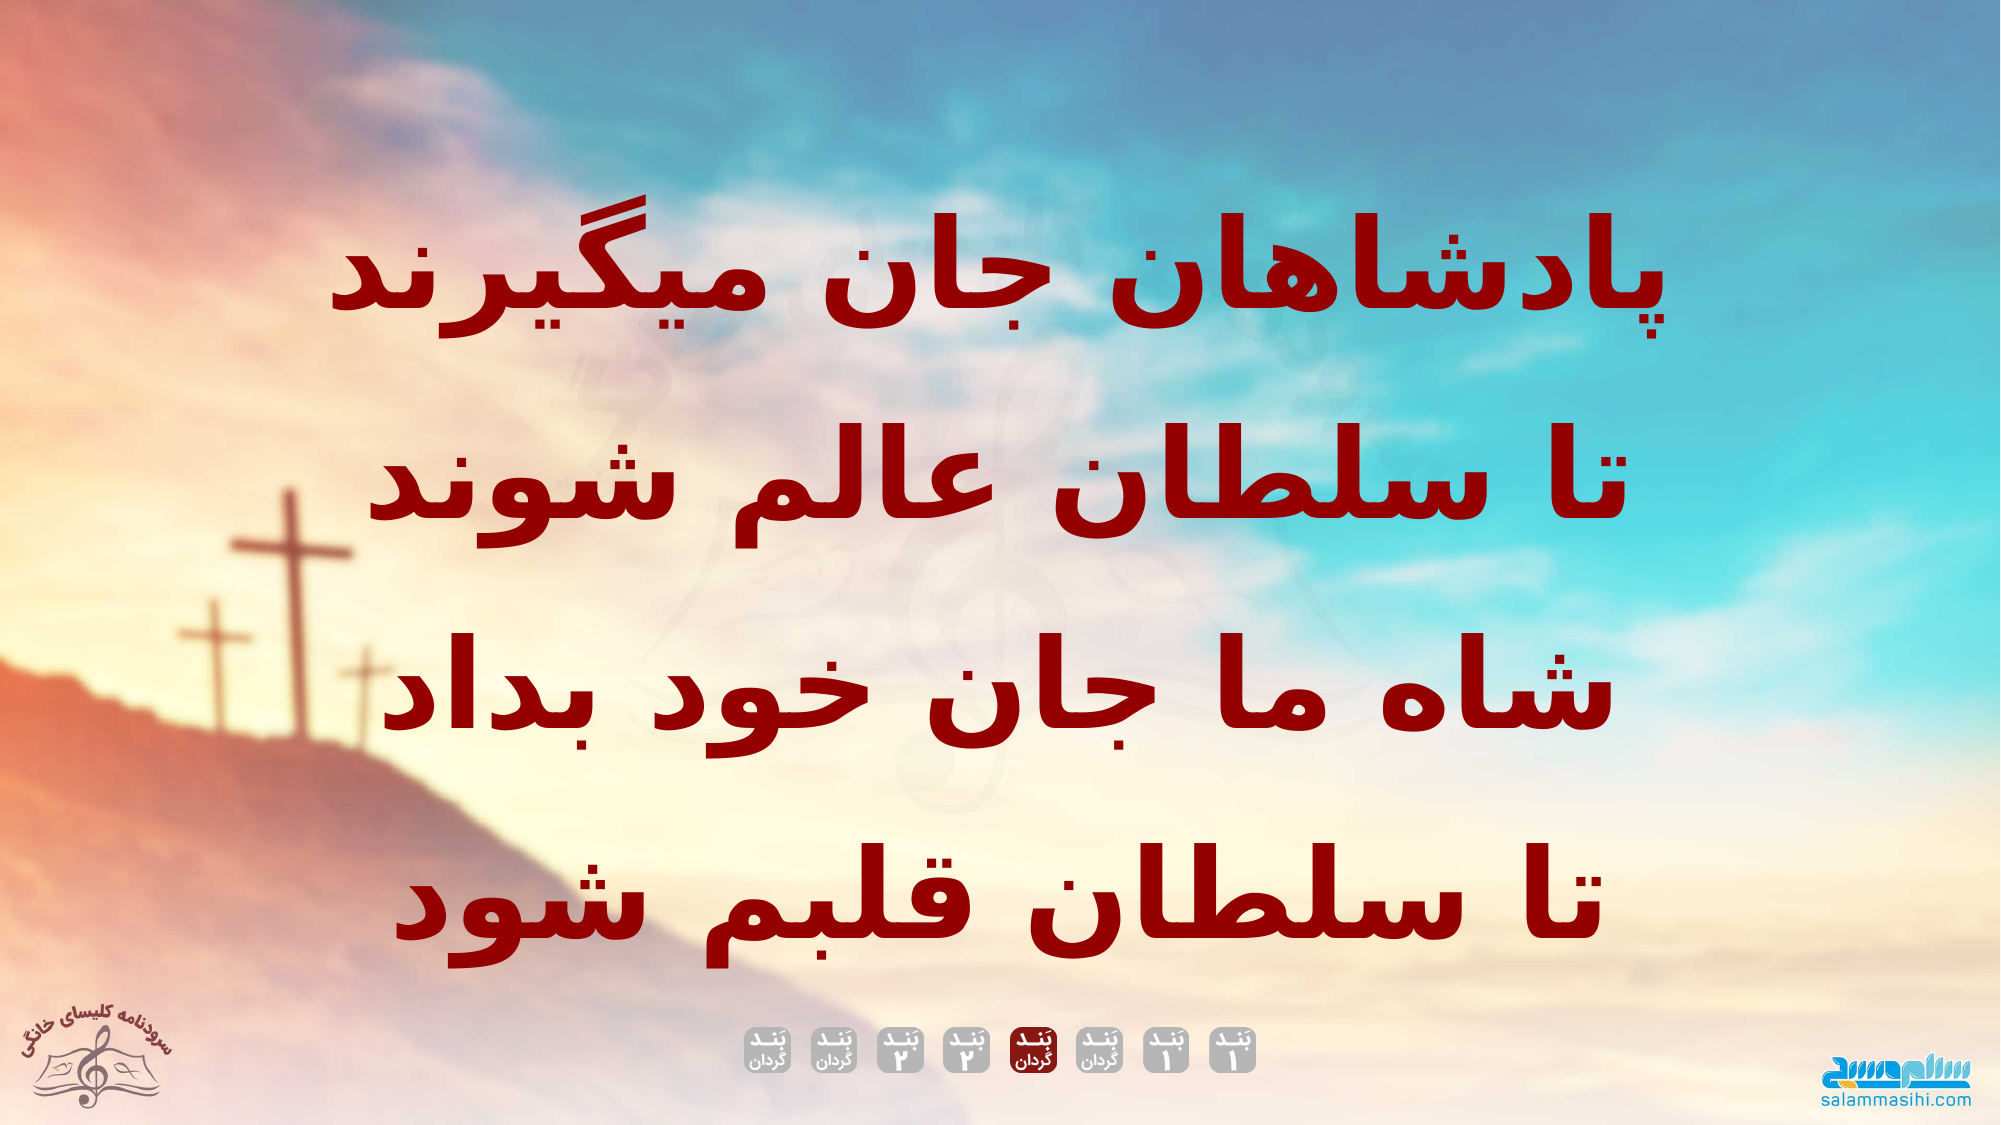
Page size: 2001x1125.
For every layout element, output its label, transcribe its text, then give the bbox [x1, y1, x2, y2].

title پادشاهان جان میگیرند تا سلطان عالم شوند شاه ما جان خود بداد تا سلطان قلبم شود [137, 59, 1863, 1027]
picture [0, 0, 2001, 1125]
